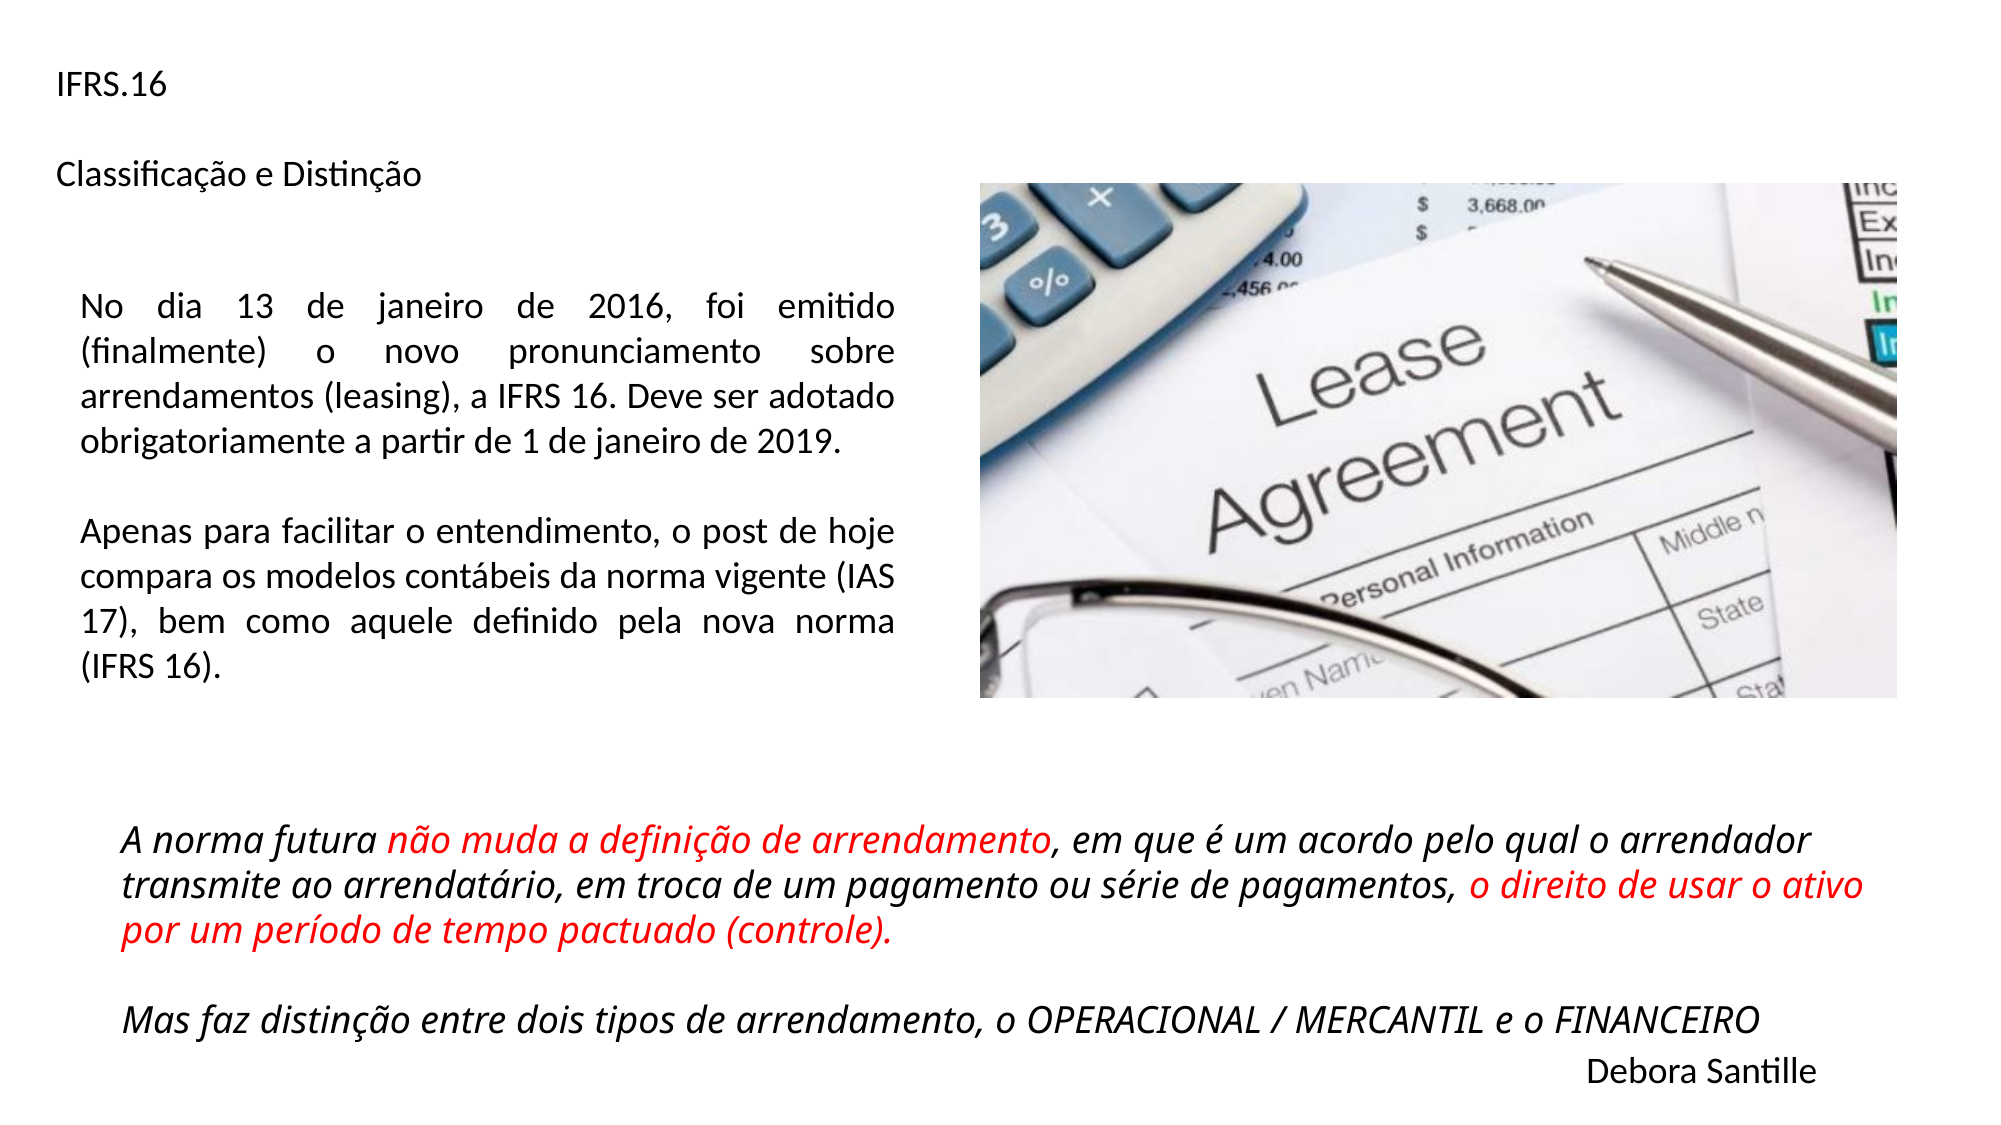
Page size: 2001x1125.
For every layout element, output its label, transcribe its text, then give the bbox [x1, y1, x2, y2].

text_box Classificação e Distinção [41, 141, 1833, 201]
text_box IFRS.16 [41, 52, 1124, 112]
picture [980, 183, 1897, 699]
text_box A norma futura não muda a definição de arrendamento, em que é um acordo pelo qual o arrendador transmite ao arrendatário, em troca de um pagamento ou série de pagamentos, o direito de usar o ativo por um período de tempo pactuado (controle). Mas faz distinção entre dois tipos de arrendamento, o OPERACIONAL / MERCANTIL e o FINANCEIRO [106, 808, 1897, 1049]
text_box Debora Santille [1571, 1038, 1946, 1099]
text_box No dia 13 de janeiro de 2016, foi emitido (finalmente) o novo pronunciamento sobre arrendamentos (leasing), a IFRS 16. Deve ser adotado obrigatoriamente a partir de 1 de janeiro de 2019. Apenas para facilitar o entendimento, o post de hoje compara os modelos contábeis da norma vigente (IAS 17), bem como aquele definido pela nova norma (IFRS 16). [65, 273, 911, 694]
